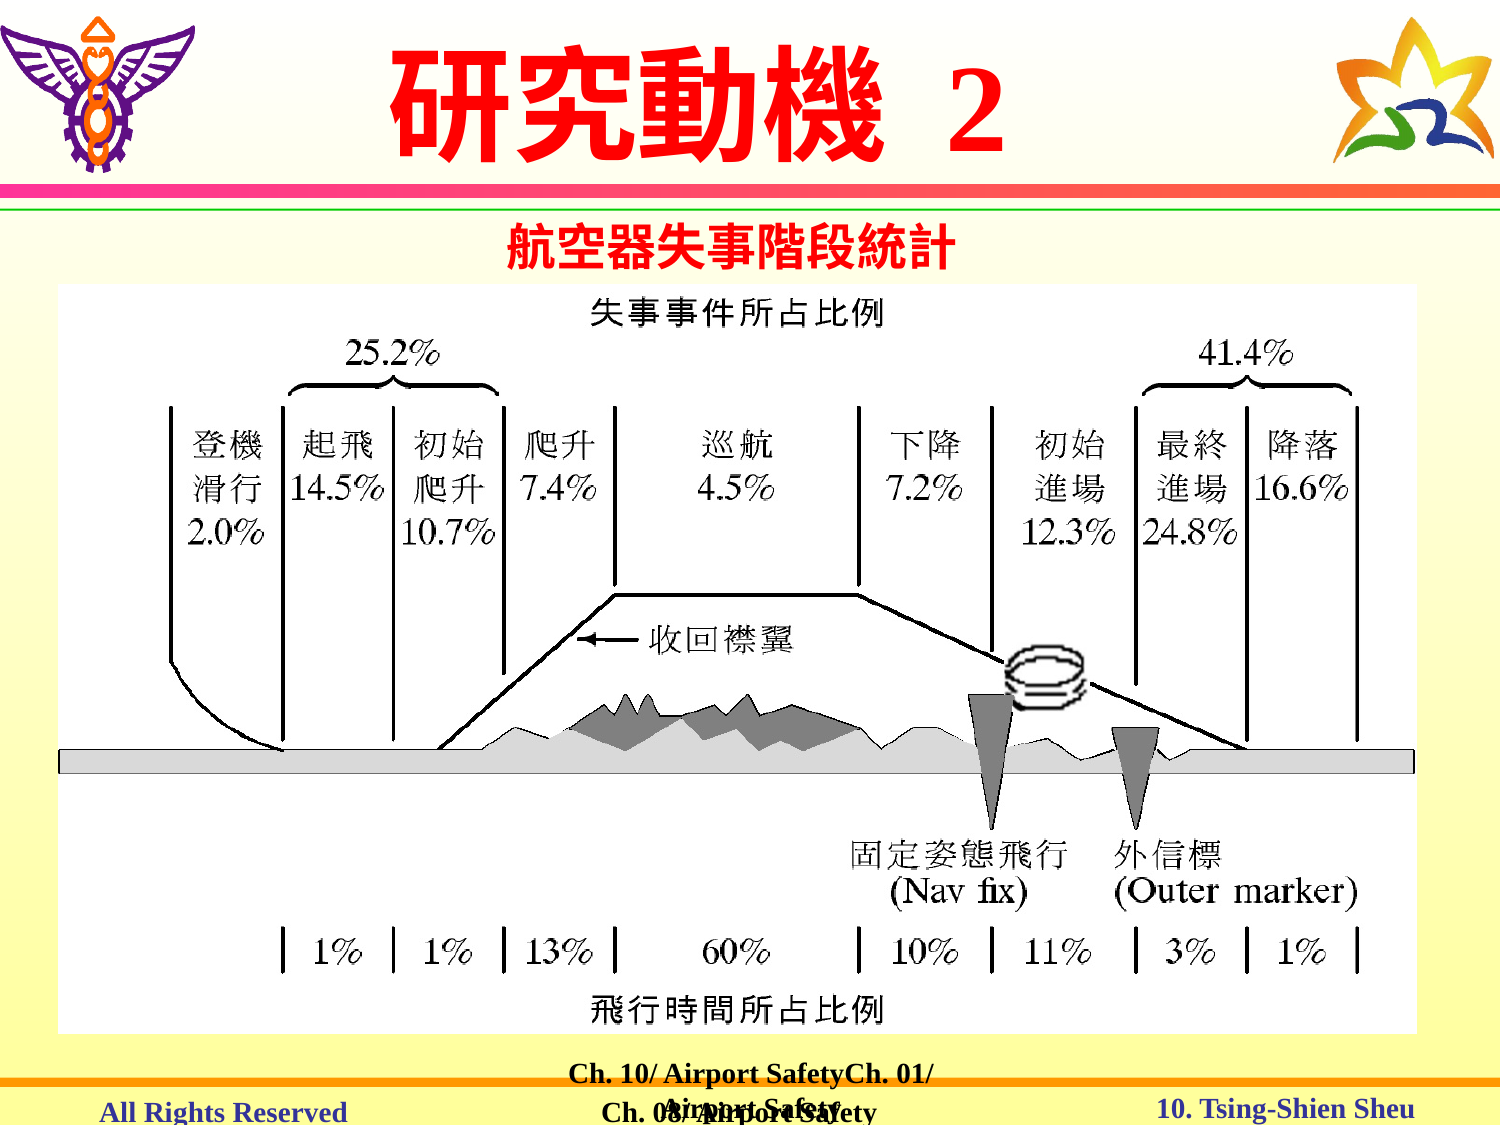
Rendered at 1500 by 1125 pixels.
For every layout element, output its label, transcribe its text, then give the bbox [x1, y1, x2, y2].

footer Ch. 10/ Airport SafetyCh. 01/ Airport Safety [513, 1046, 989, 1125]
text_box 航空器失事階段統計 [491, 208, 983, 282]
slide_number 10. Tsing-Shien Sheu [1080, 1046, 1431, 1125]
picture [1328, 0, 1500, 173]
picture [58, 283, 1417, 1034]
text_box Ch. 08/ Airport Safety [501, 1085, 977, 1125]
text_box 研究動機 2 [360, 19, 1035, 184]
picture [0, 16, 195, 173]
slide_number All Rights Reserved [76, 1085, 428, 1125]
